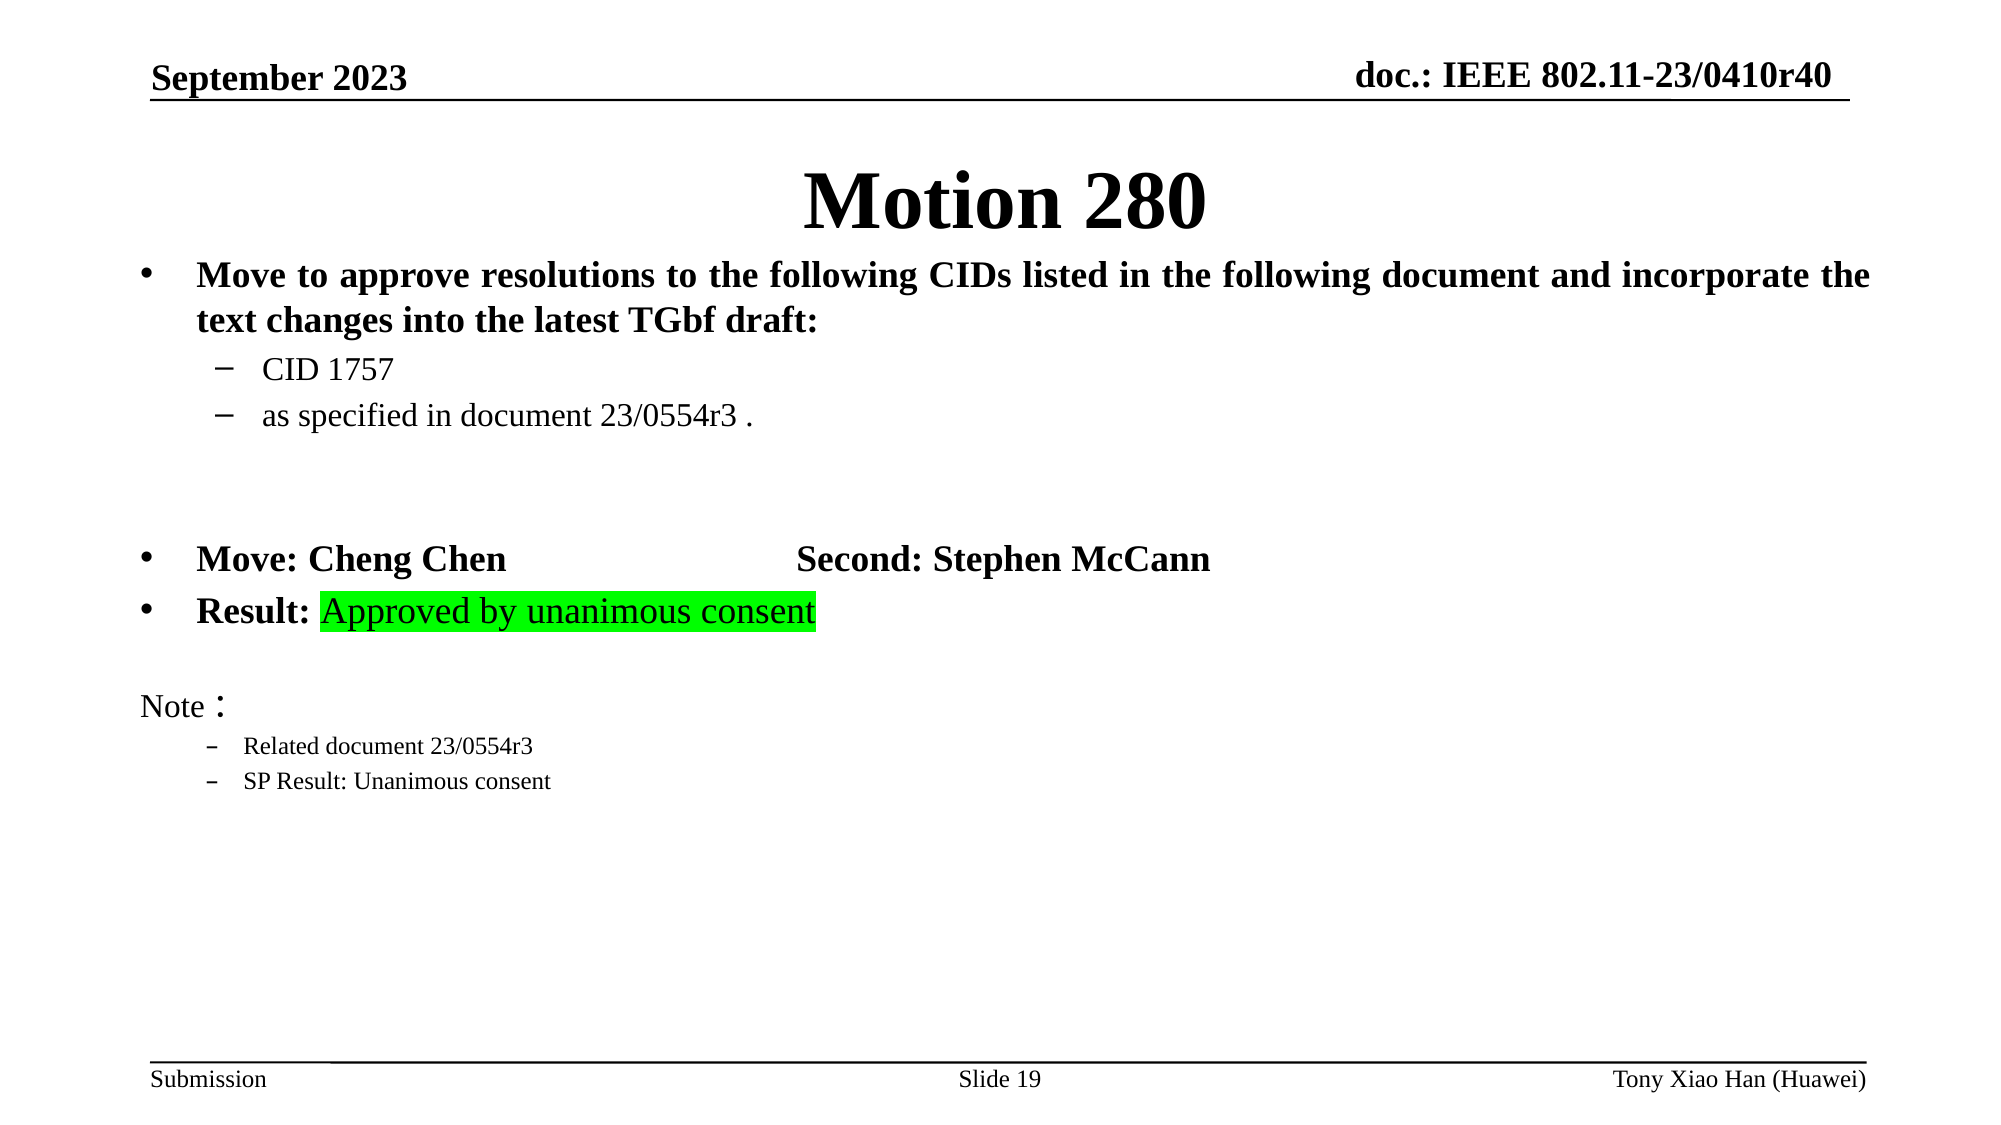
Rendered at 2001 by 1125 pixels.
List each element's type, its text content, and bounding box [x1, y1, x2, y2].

text_box Motion 280 [368, 137, 1644, 212]
text_box Move to approve resolutions to the following CIDs listed in the following document and incorporate the text changes into the latest TGbf draft: CID 1757 as specified in document 23/0554r3 . Move: Cheng Chen Second: Stephen McCann Result: Approved by unanimous consent Note： Related document 23/0554r3 SP Result: Unanimous consent [125, 212, 1888, 900]
